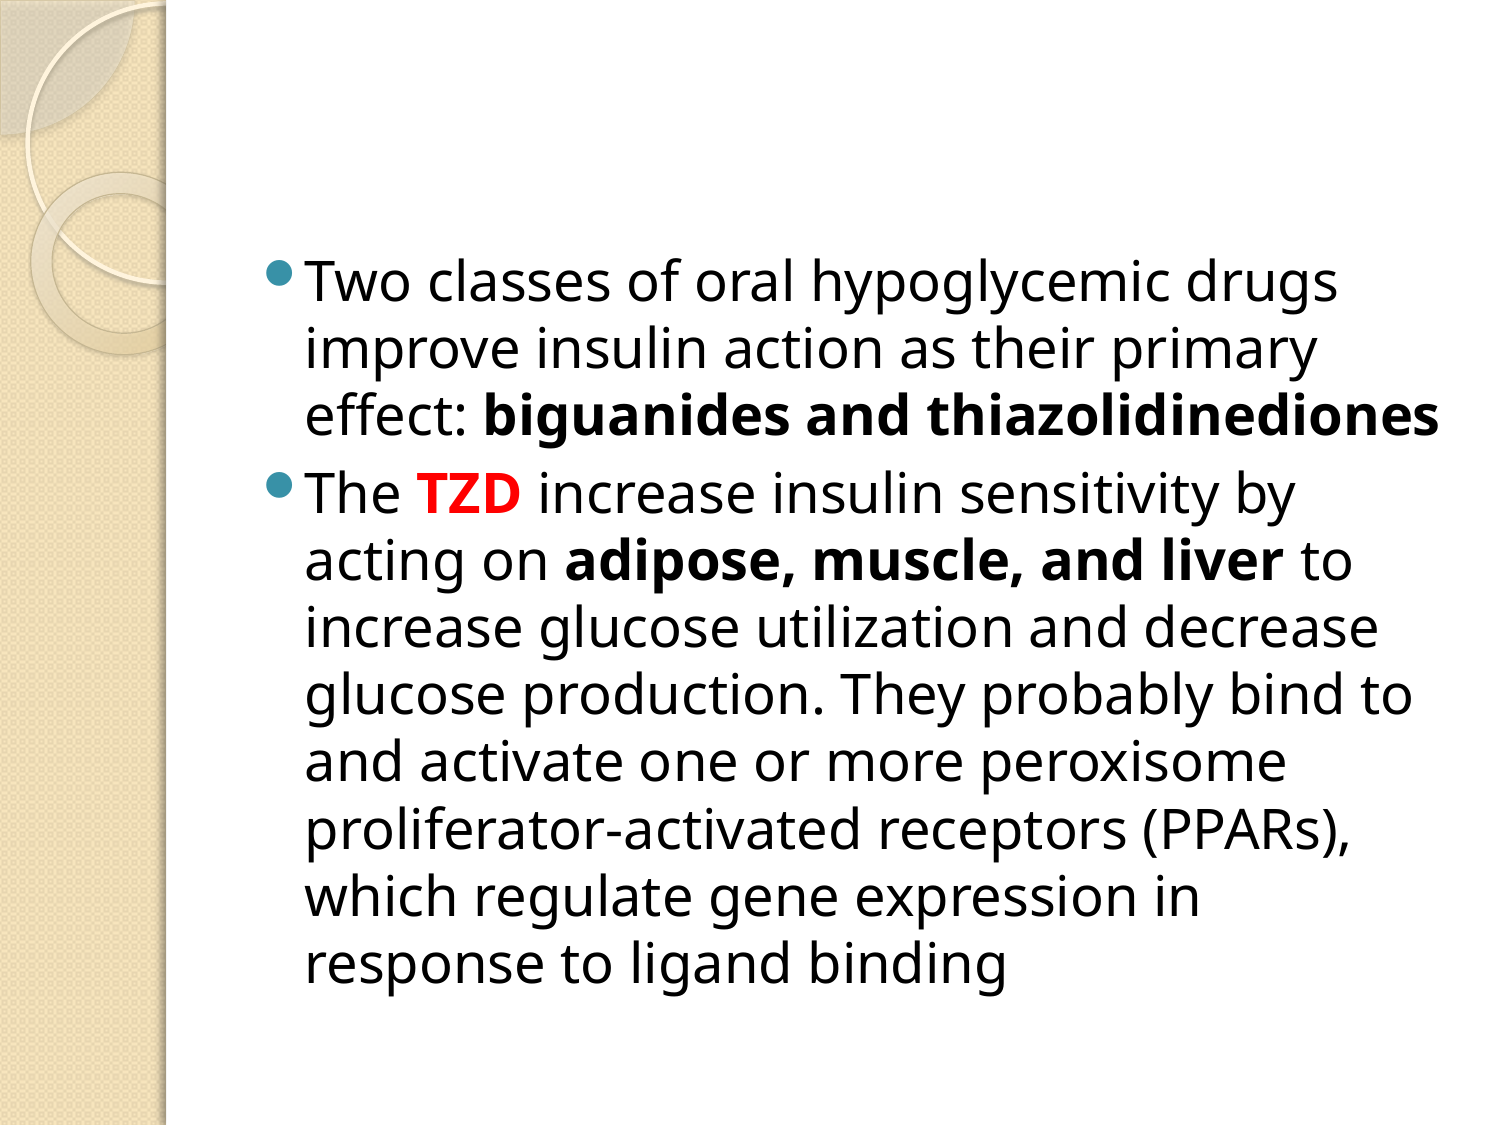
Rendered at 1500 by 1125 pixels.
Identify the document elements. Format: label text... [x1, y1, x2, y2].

list Two classes of oral hypoglycemic drugs improve insulin action as their primary effect: biguanides and thiazolidinediones The TZD increase insulin sensitivity by acting on adipose, muscle, and liver to increase glucose utilization and decrease glucose production. They probably bind to and activate one or more peroxisome proliferator-activated receptors (PPARs), which regulate gene expression in response to ligand binding [235, 237, 1466, 1025]
